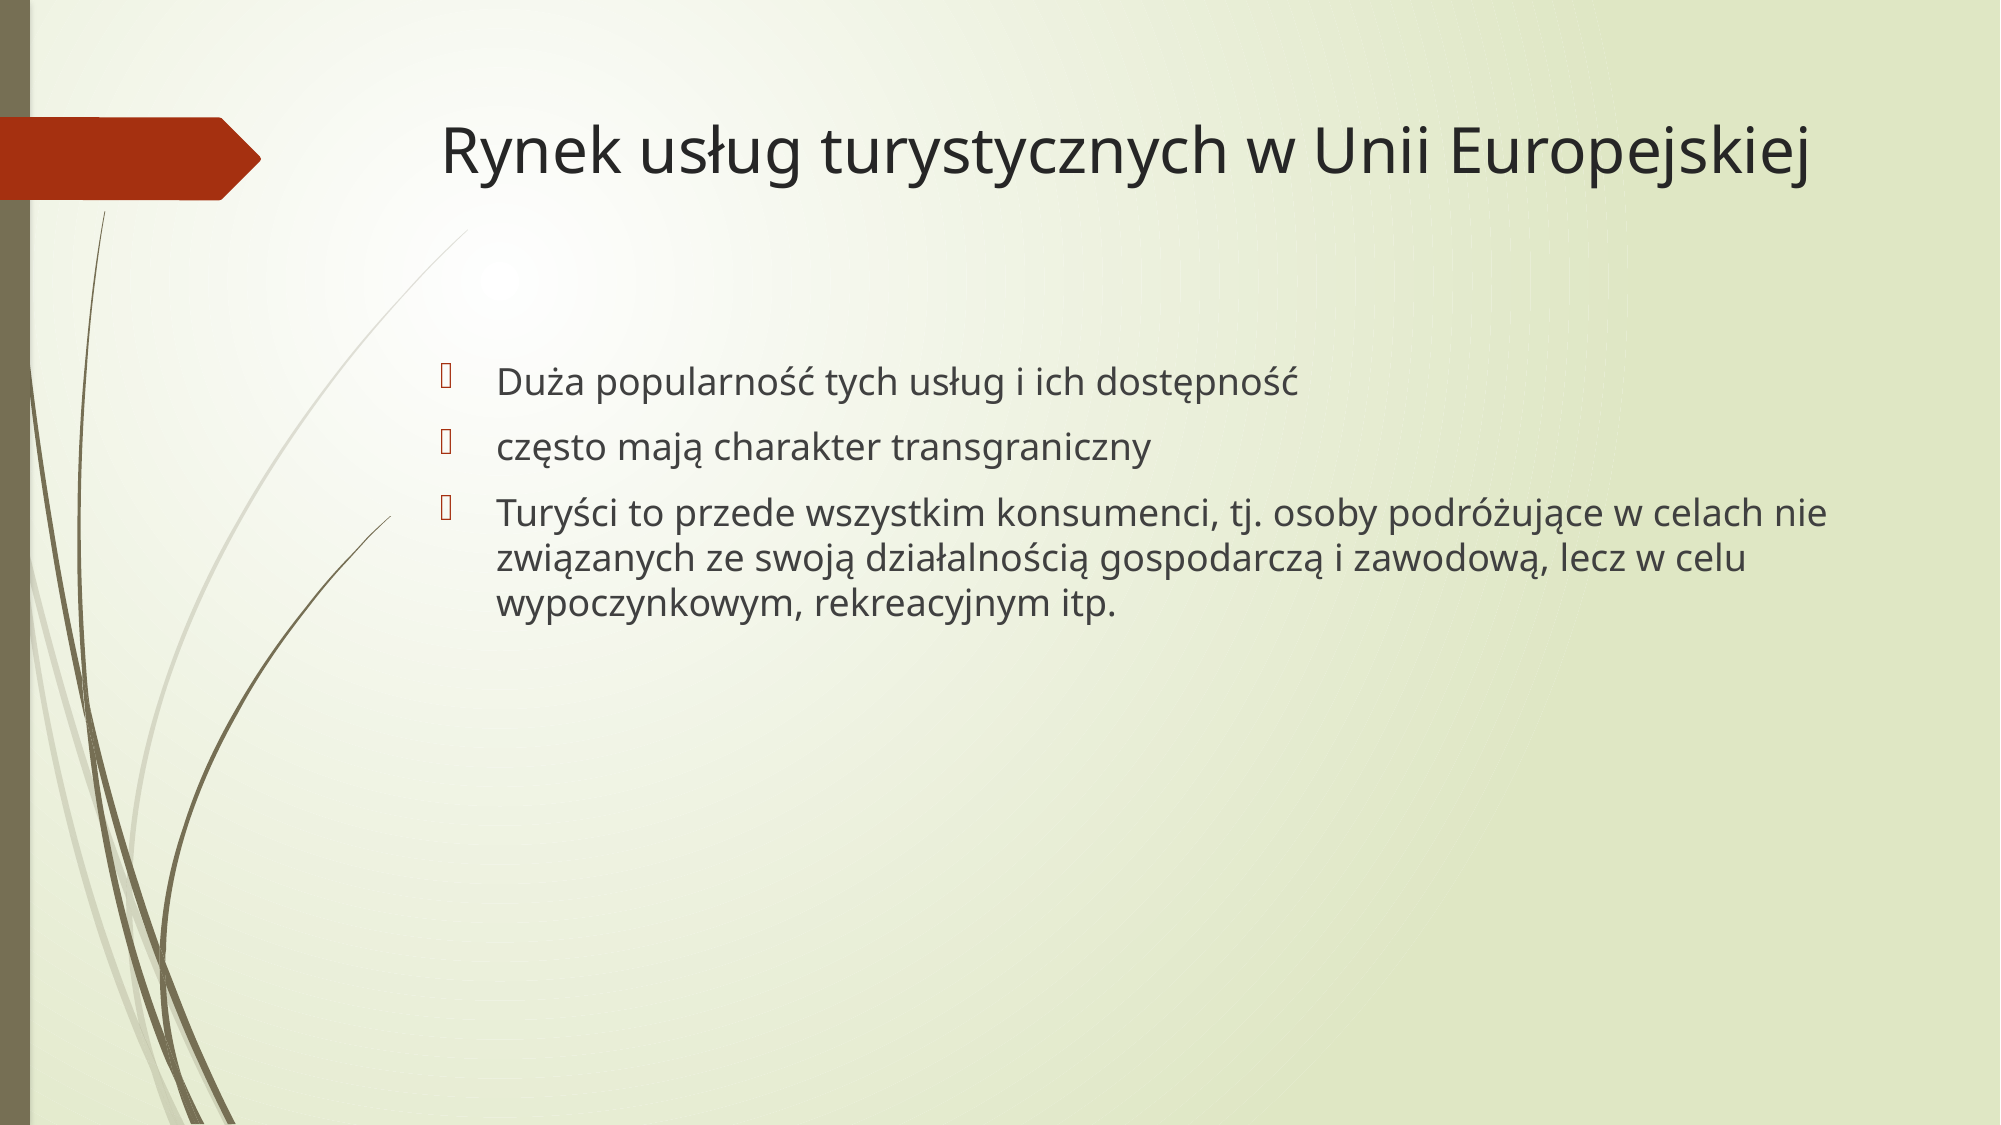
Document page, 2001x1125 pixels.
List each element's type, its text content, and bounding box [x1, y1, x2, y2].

list Duża popularność tych usług i ich dostępność często mają charakter transgraniczny Turyści to przede wszystkim konsumenci, tj. osoby podróżujące w celach nie związanych ze swoją działalnością gospodarczą i zawodową, lecz w celu wypoczynkowym, rekreacyjnym itp. [424, 350, 1888, 970]
title Rynek usług turystycznych w Unii Europejskiej [425, 102, 1888, 313]
